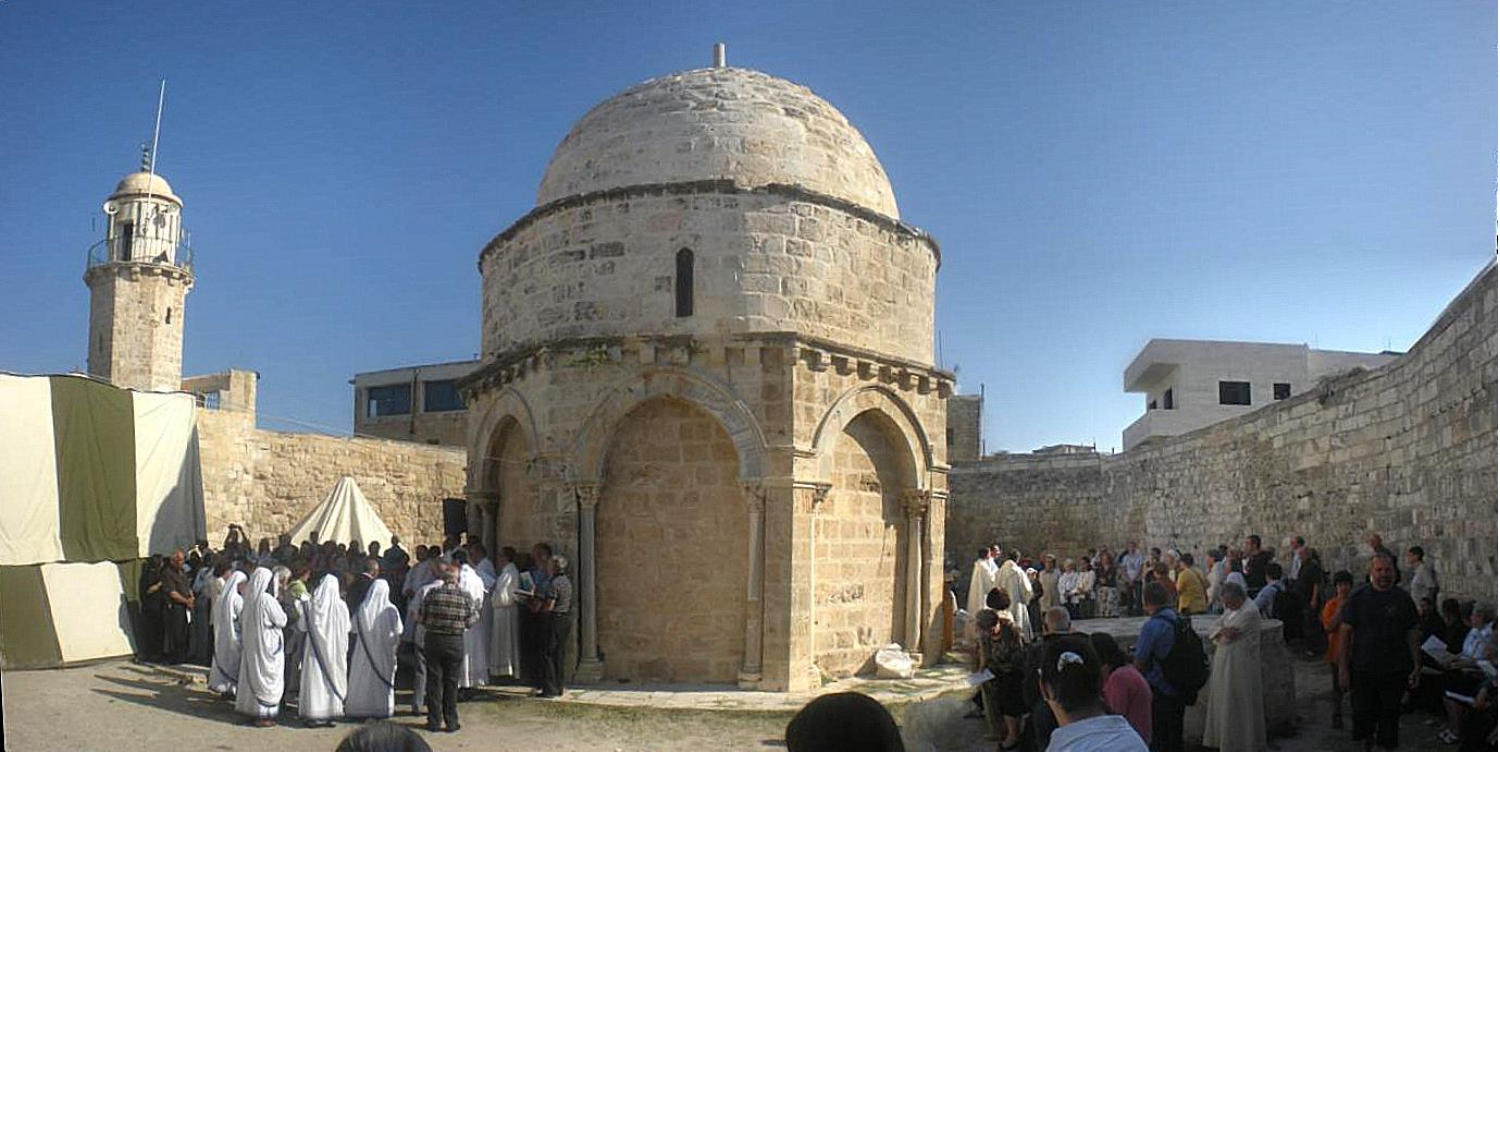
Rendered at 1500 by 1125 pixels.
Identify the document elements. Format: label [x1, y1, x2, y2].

list [0, 0, 1498, 752]
